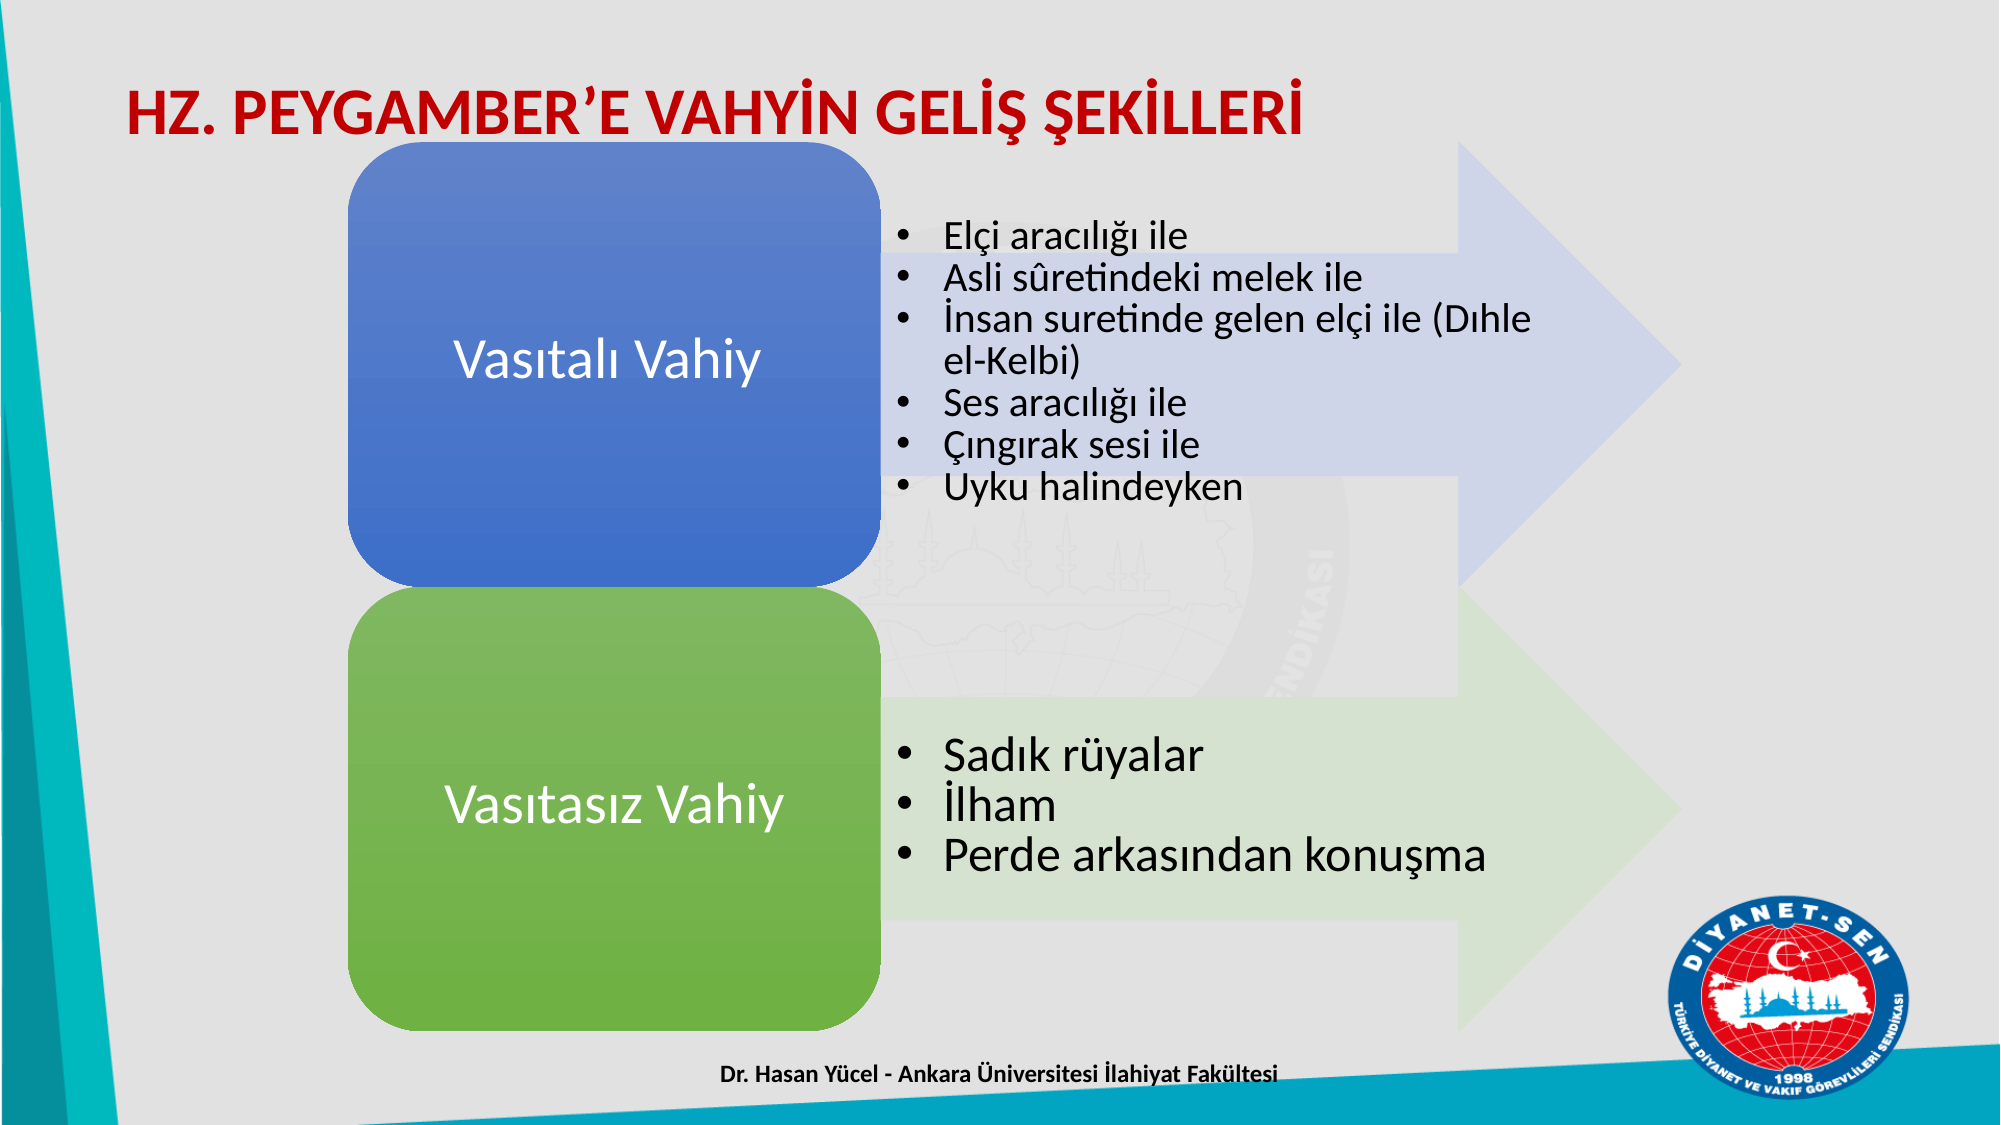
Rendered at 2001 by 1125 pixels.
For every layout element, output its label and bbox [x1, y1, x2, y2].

list [0, 0, 2000, 1125]
text_box [347, 142, 1682, 1032]
